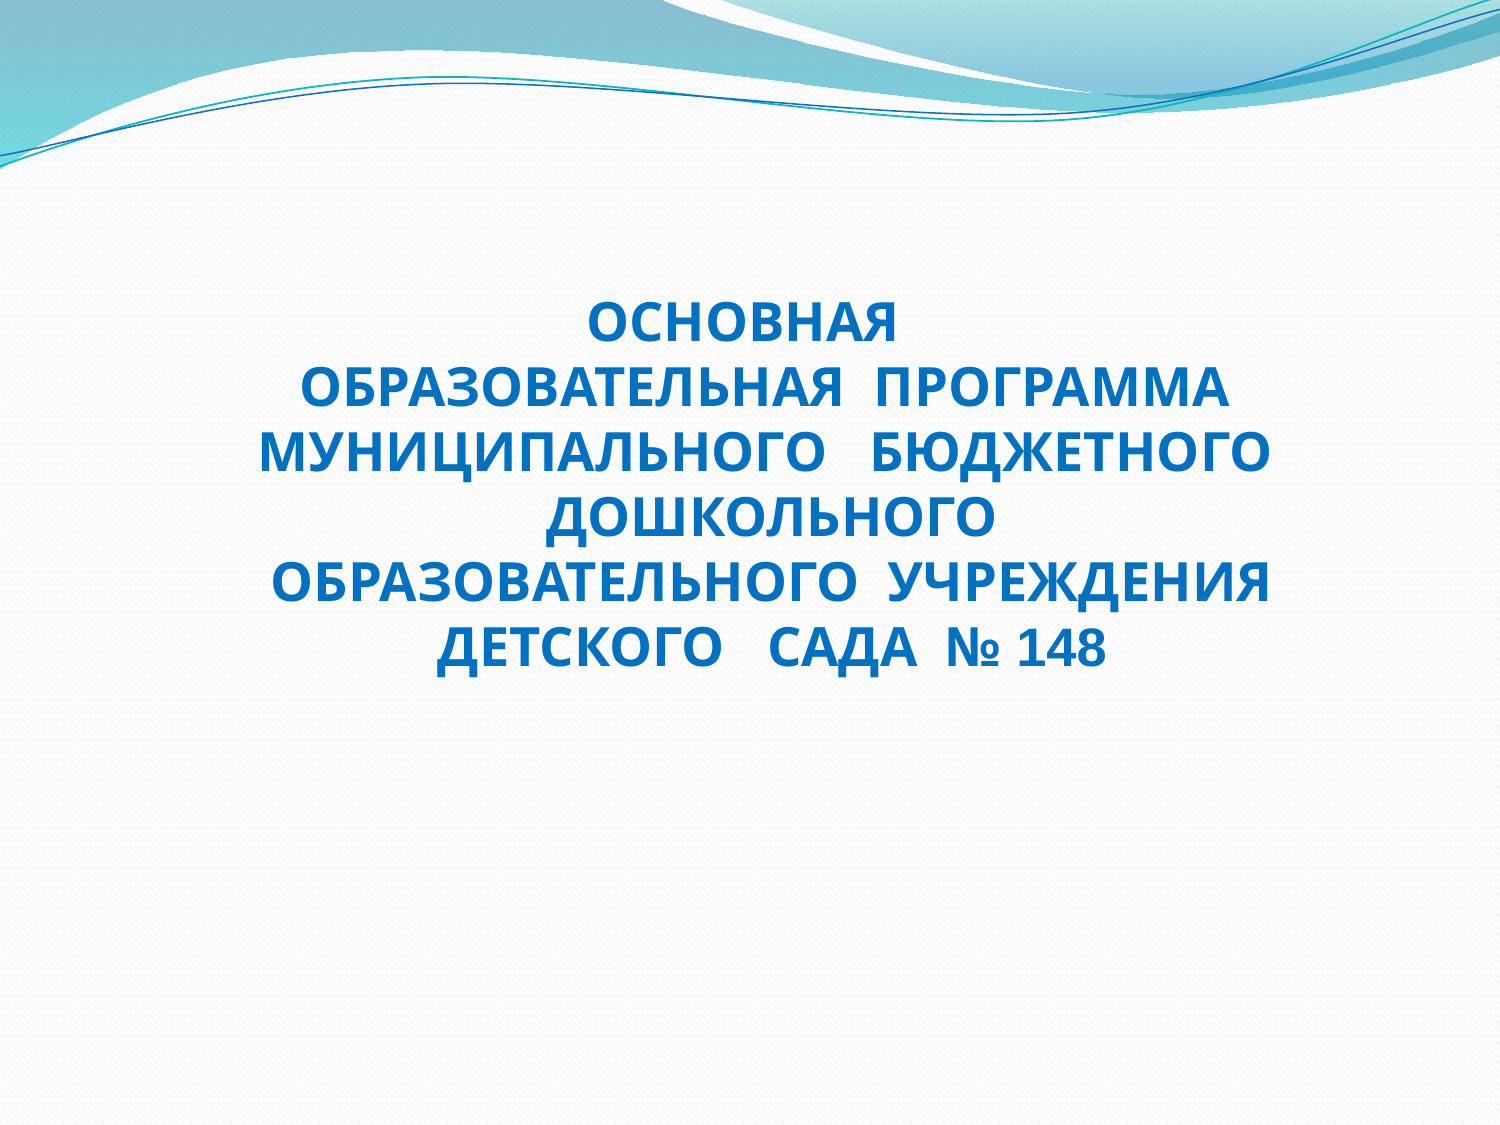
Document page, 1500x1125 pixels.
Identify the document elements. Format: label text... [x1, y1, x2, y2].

list ОСНОВНАЯ ОБРАЗОВАТЕЛЬНАЯ ПРОГРАММА МУНИЦИПАЛЬНОГО БЮДЖЕТНОГО ДОШКОЛЬНОГО ОБРАЗОВАТЕЛЬНОГО УЧРЕЖДЕНИЯ ДЕТСКОГО САДА № 148 [74, 34, 1426, 798]
